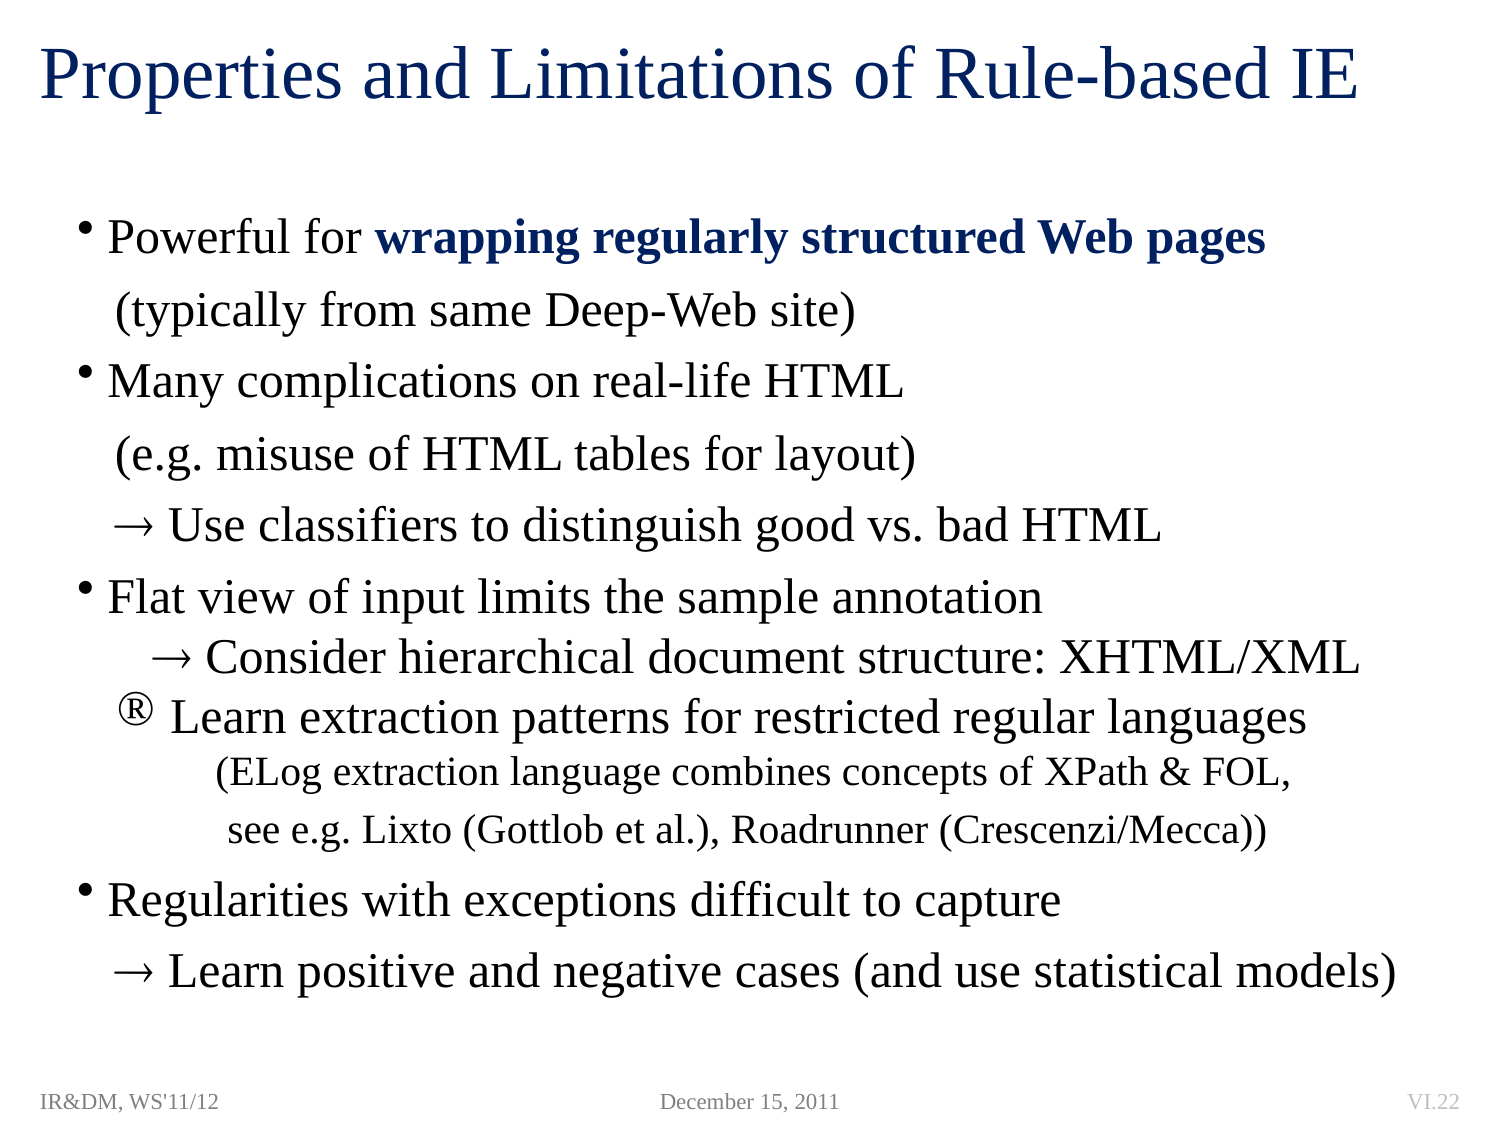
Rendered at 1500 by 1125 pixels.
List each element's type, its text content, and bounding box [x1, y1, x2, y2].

slide_number VI.22 [1149, 1074, 1475, 1125]
footer IR&DM, WS'11/12 [24, 1074, 475, 1125]
text_box Powerful for wrapping regularly structured Web pages (typically from same Deep-Web site) Many complications on real-life HTML (e.g. misuse of HTML tables for layout)  Use classifiers to distinguish good vs. bad HTML Flat view of input limits the sample annotation  Consider hierarchical document structure: XHTML/XML Learn extraction patterns for restricted regular languages (ELog extraction language combines concepts of XPath & FOL, see e.g. Lixto (Gottlob et al.), Roadrunner (Crescenzi/Mecca)) Regularities with exceptions difficult to capture  Learn positive and negative cases (and use statistical models) [62, 184, 1414, 1006]
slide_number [575, 1074, 925, 1125]
title Properties and Limitations of Rule-based IE [24, 12, 1475, 125]
